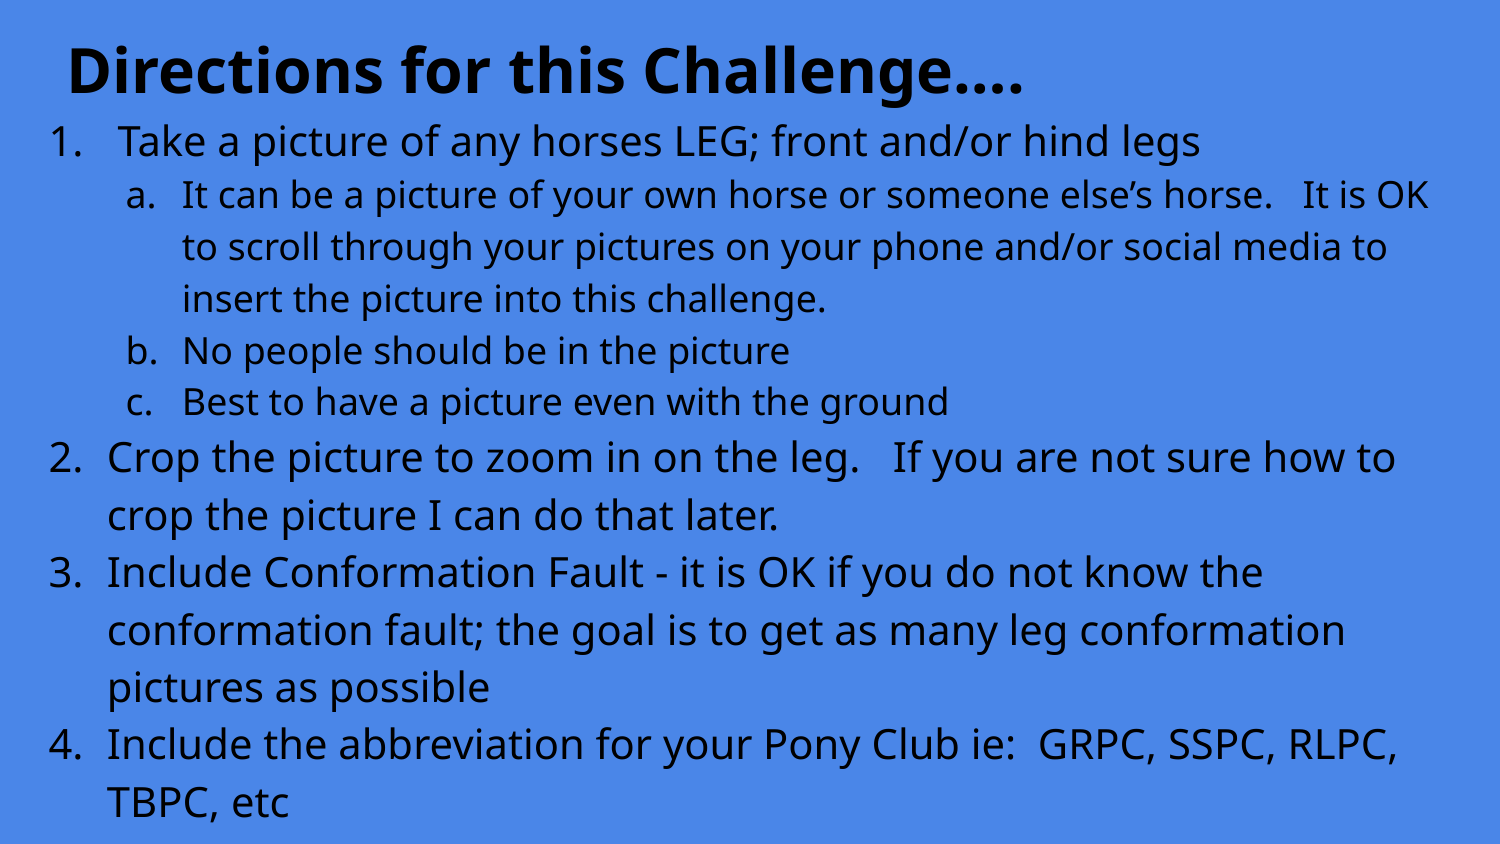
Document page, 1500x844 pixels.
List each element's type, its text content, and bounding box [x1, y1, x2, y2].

title Directions for this Challenge…. [51, 16, 1449, 92]
list Take a picture of any horses LEG; front and/or hind legs It can be a picture of your own horse or someone else’s horse. It is OK to scroll through your pictures on your phone and/or social media to insert the picture into this challenge. No people should be in the picture Best to have a picture even with the ground Crop the picture to zoom in on the leg. If you are not sure how to crop the picture I can do that later. Include Conformation Fault - it is OK if you do not know the conformation fault; the goal is to get as many leg conformation pictures as possible Include the abbreviation for your Pony Club ie: GRPC, SSPC, RLPC, TBPC, etc Insert 1 - 5 pictures Sample on next slide [16, 92, 1483, 824]
